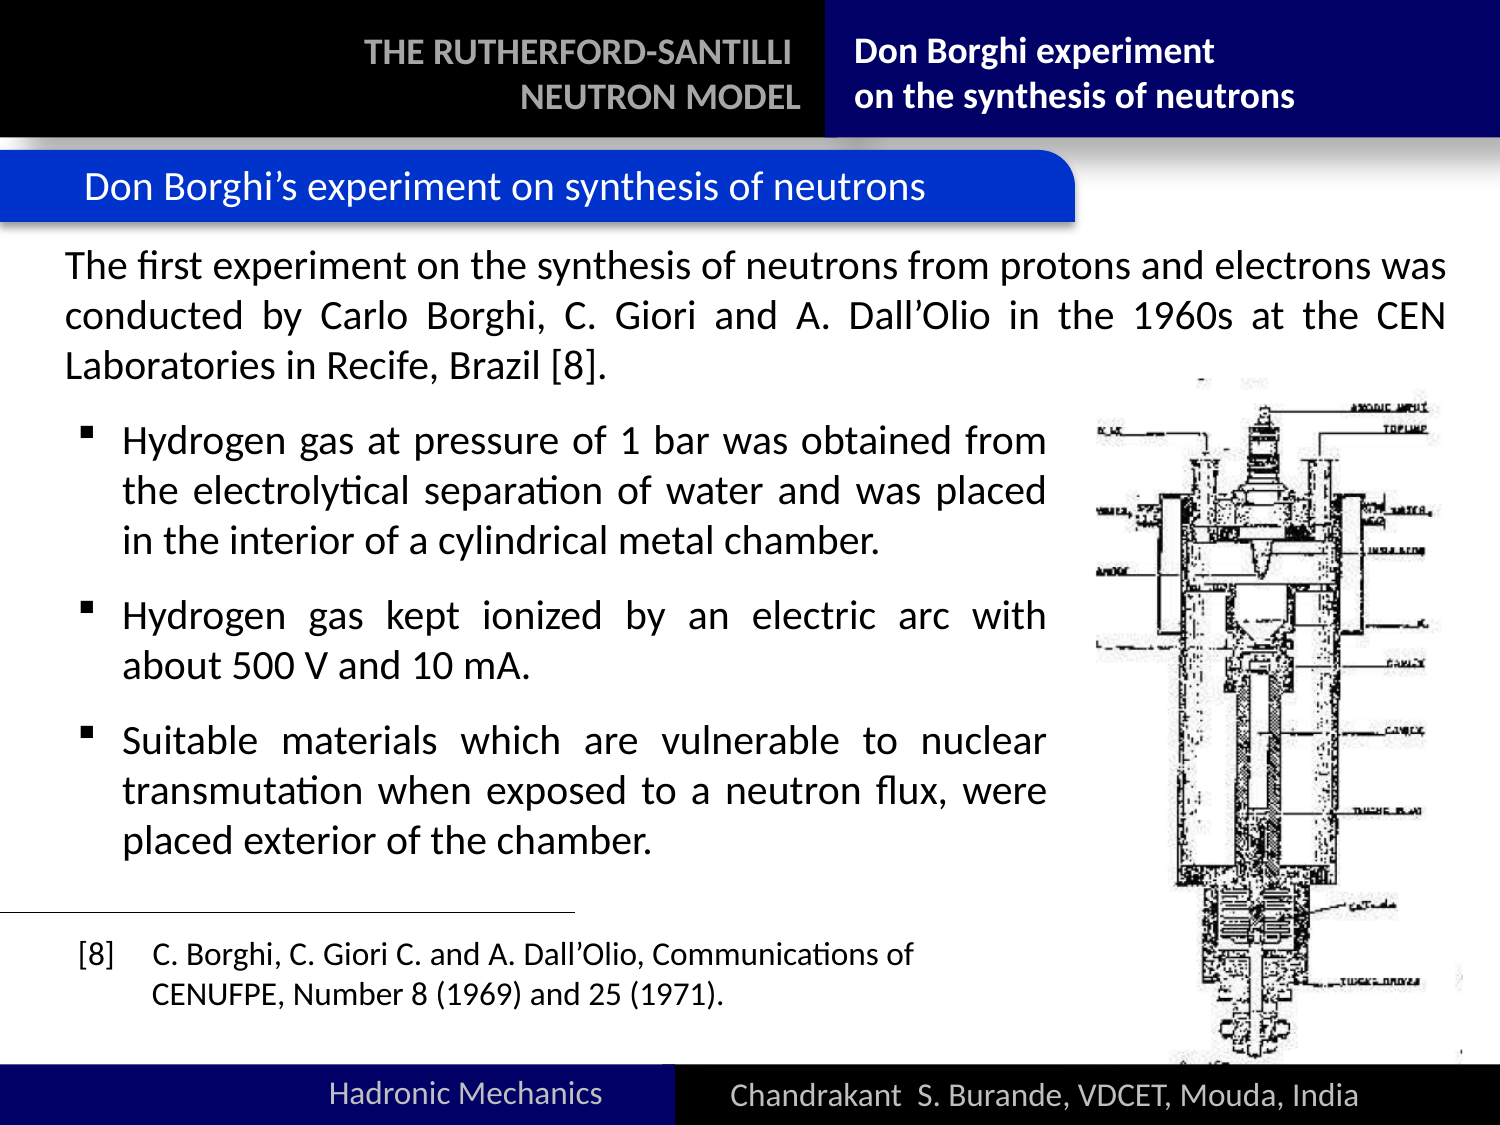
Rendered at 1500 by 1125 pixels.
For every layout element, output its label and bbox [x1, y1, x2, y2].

text_box [0, 0, 1500, 1125]
